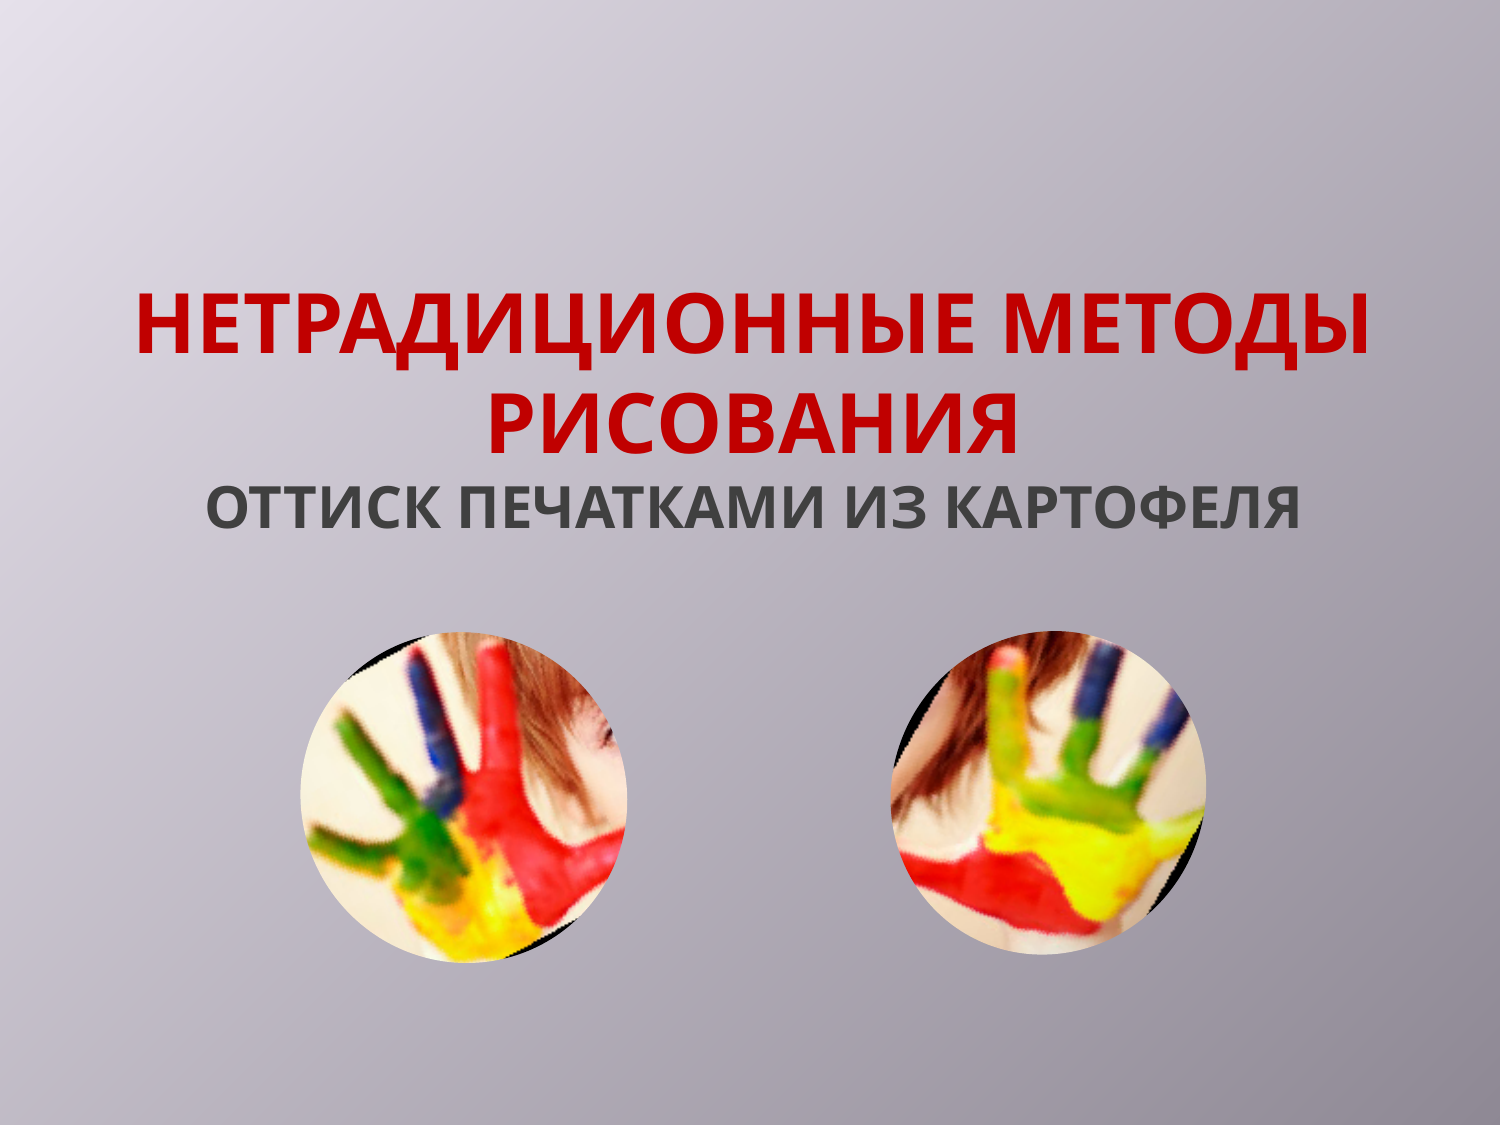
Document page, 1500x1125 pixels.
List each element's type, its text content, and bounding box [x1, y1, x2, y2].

picture [300, 631, 628, 965]
picture [890, 629, 1207, 957]
title Нетрадиционные методы рисования Оттиск печатками из картофеля [76, 54, 1432, 610]
